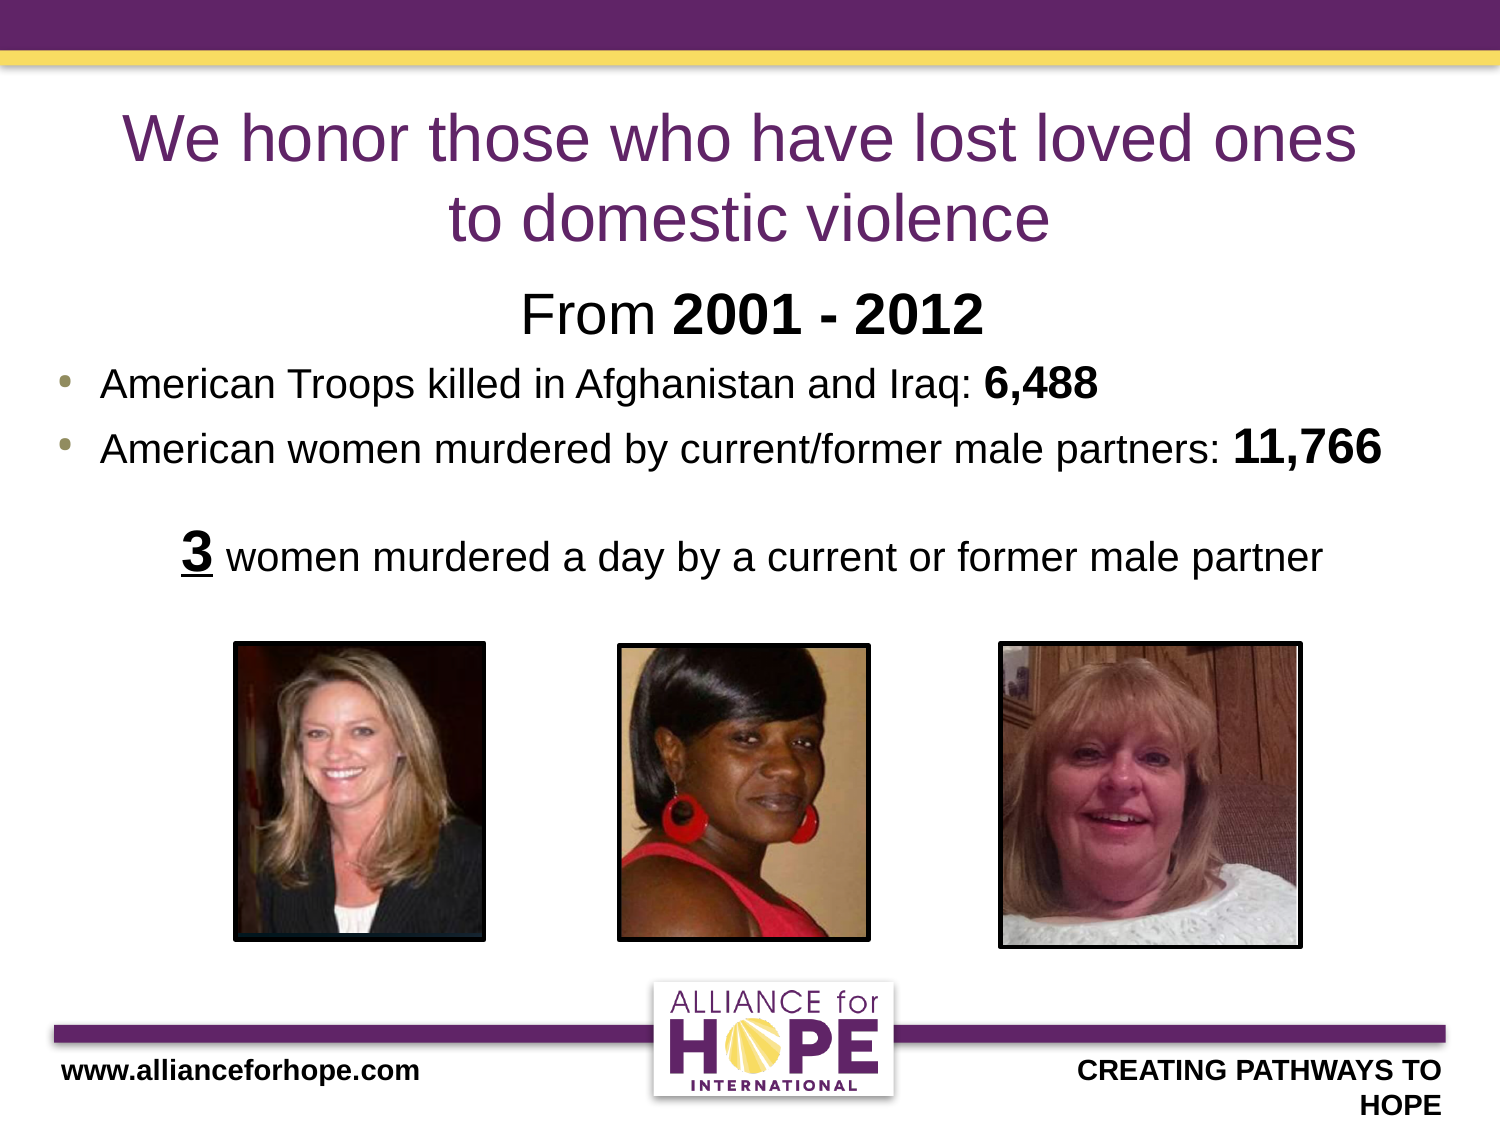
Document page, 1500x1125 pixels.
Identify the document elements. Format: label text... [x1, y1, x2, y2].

picture [670, 990, 878, 1091]
title We honor those who have lost loved ones to domestic violence [75, 87, 1425, 263]
picture [237, 645, 483, 938]
picture [620, 647, 867, 938]
list From 2001 - 2012 American Troops killed in Afghanistan and Iraq: 6,488 American women murdered by current/former male partners: 11,766 3 women murdered a day by a current or former male partner [24, 268, 1463, 979]
picture [1002, 645, 1299, 945]
